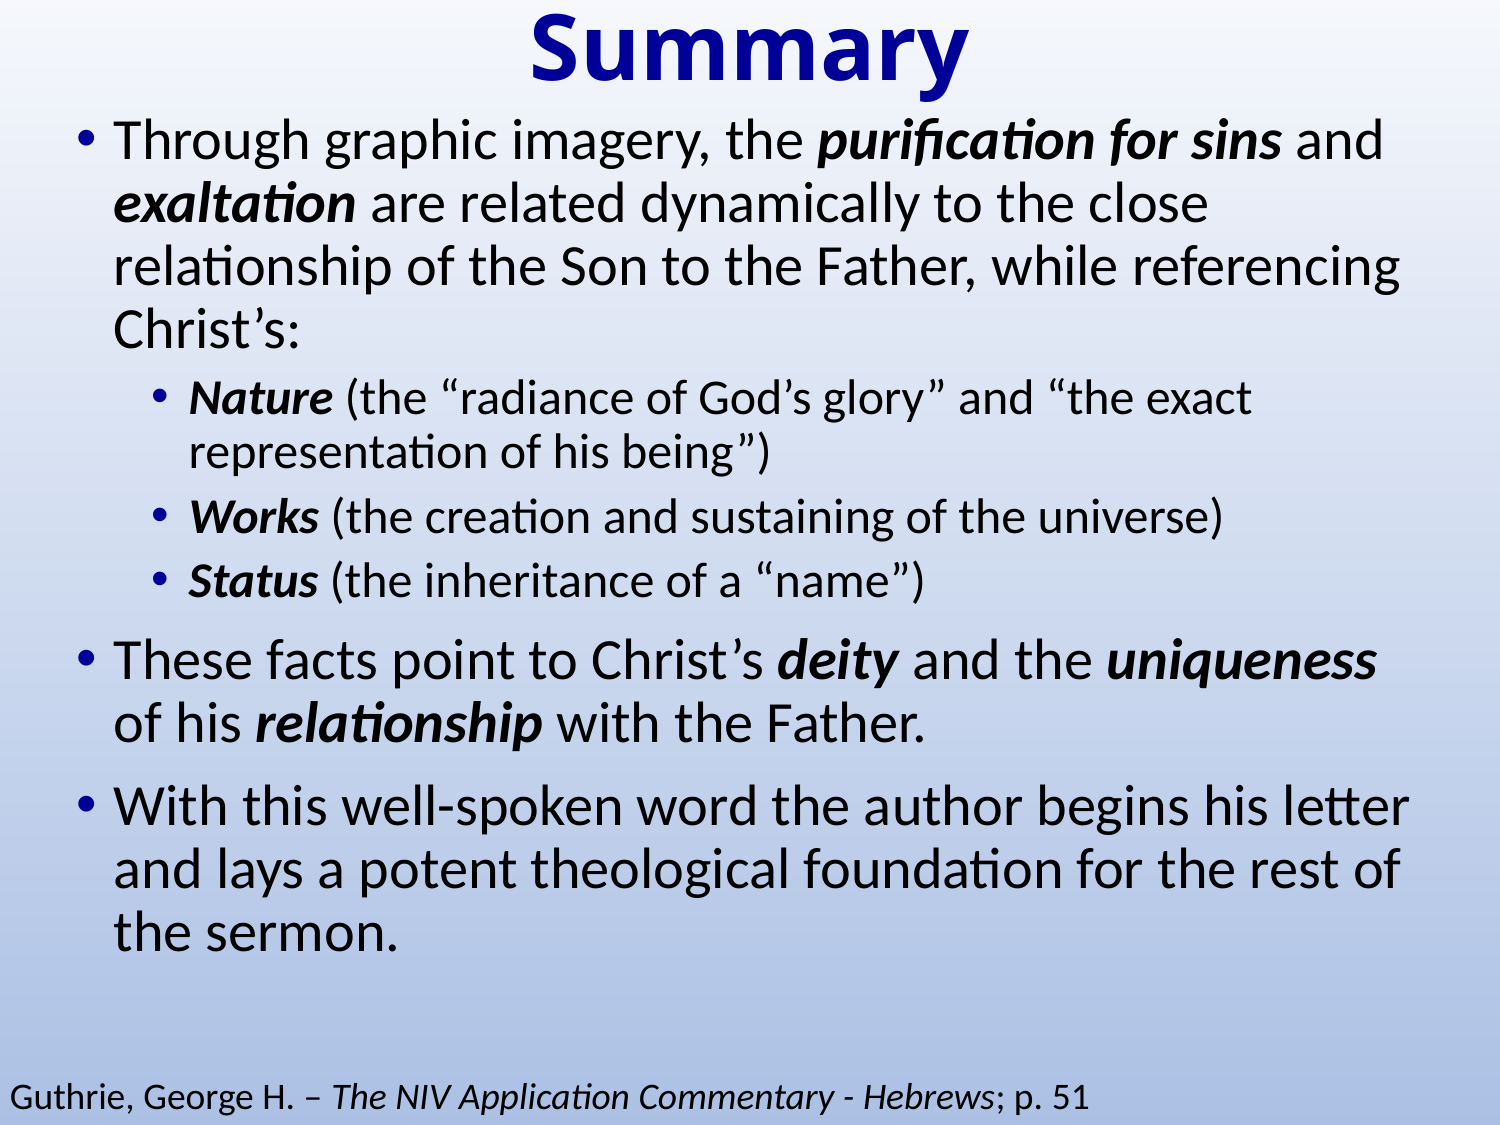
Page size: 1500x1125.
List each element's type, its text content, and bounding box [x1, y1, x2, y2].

text_box Guthrie, George H. – The NIV Application Commentary - Hebrews; p. 51 [0, 1064, 1496, 1125]
list Through graphic imagery, the purification for sins and exaltation are related dynamically to the close relationship of the Son to the Father, while referencing Christ’s: Nature (the “radiance of God’s glory” and “the exact representation of his being”) Works (the creation and sustaining of the universe) Status (the inheritance of a “name”) These facts point to Christ’s deity and the uniqueness of his relationship with the Father. With this well-spoken word the author begins his letter and lays a potent theological foundation for the rest of the sermon. [61, 102, 1439, 1077]
title Summary [0, 0, 1500, 103]
